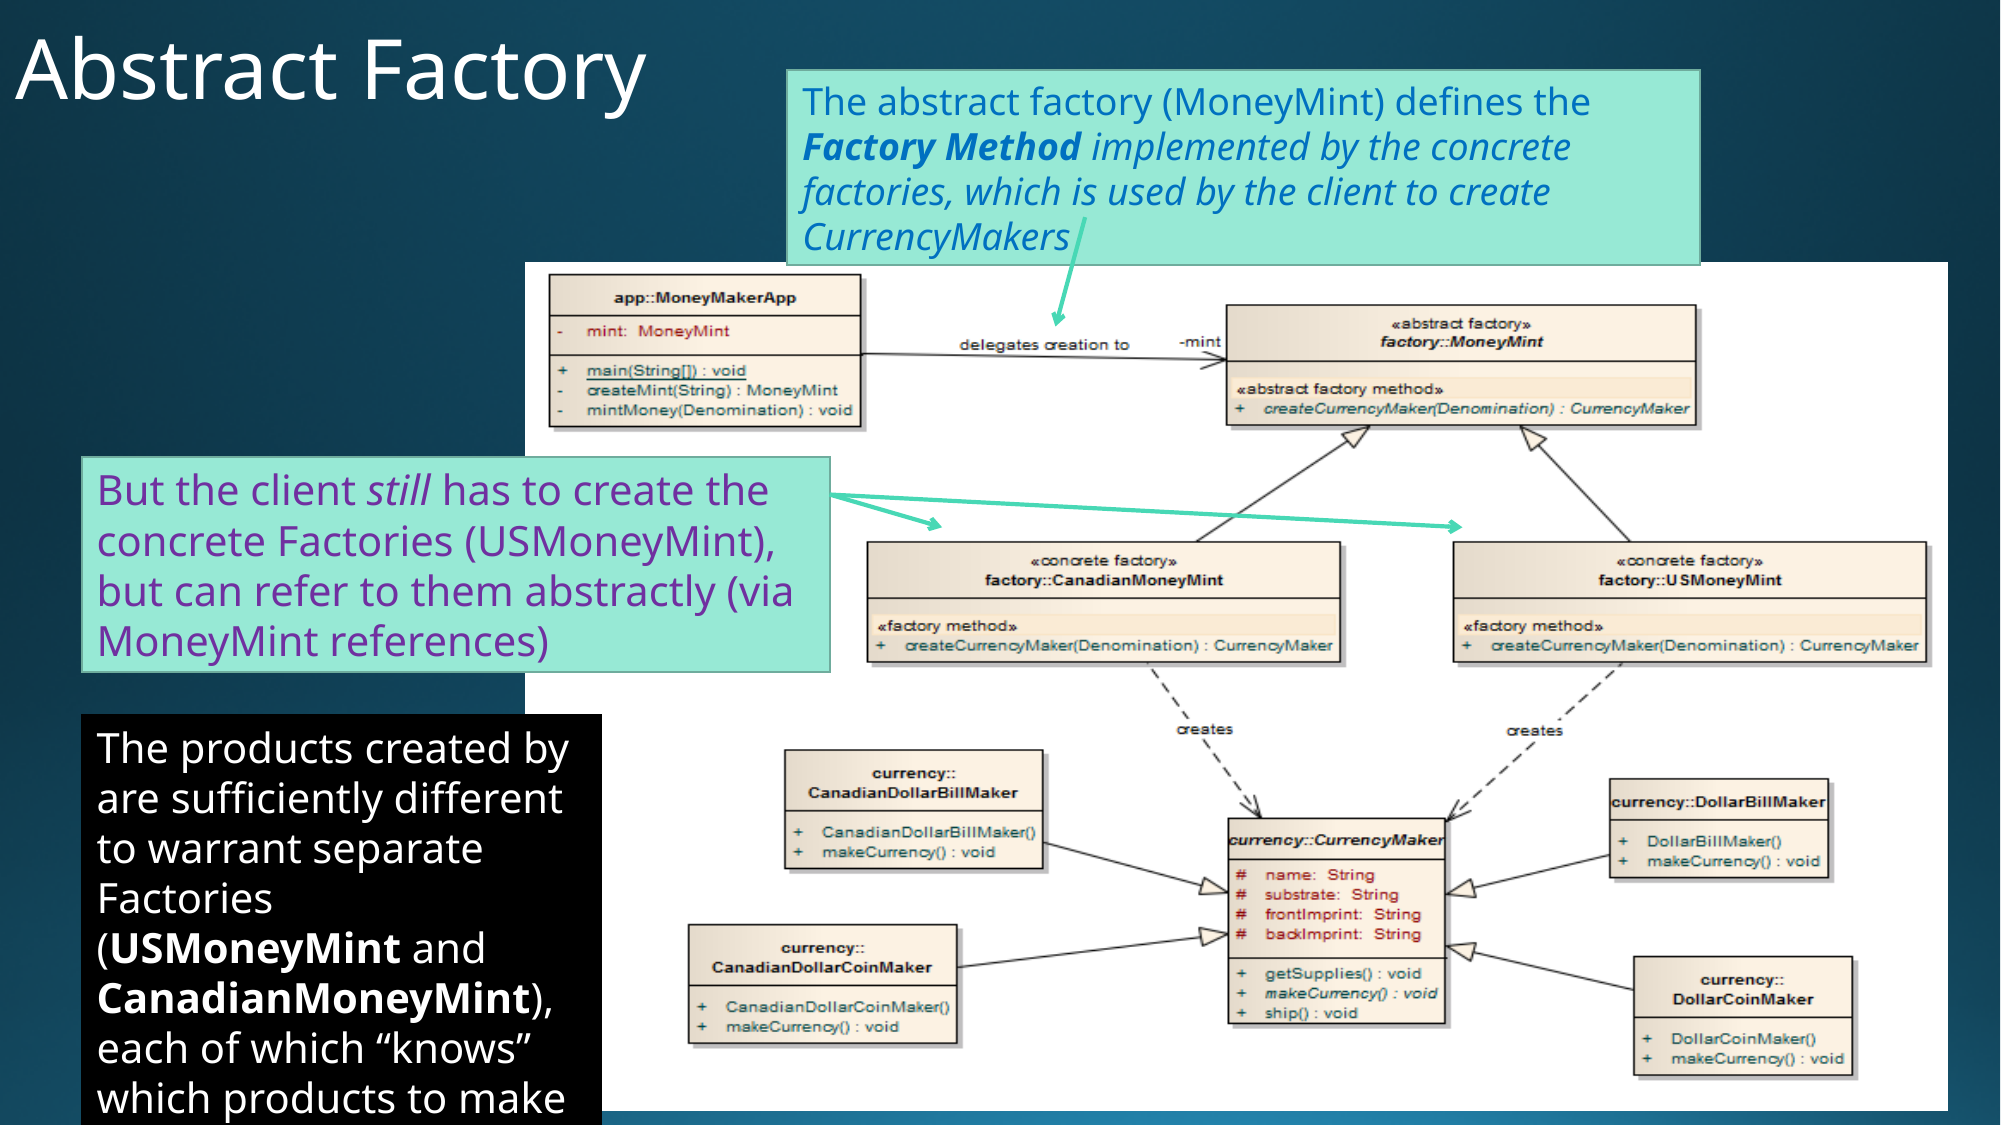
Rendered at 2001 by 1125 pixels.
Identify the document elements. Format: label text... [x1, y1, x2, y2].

title Abstract Factory [0, 20, 1238, 125]
text_box The abstract factory (MoneyMint) defines the Factory Method implemented by the concrete factories, which is used by the client to create CurrencyMakers [786, 69, 1701, 262]
picture [0, 0, 2001, 1125]
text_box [1055, 217, 1086, 327]
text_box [829, 494, 1463, 528]
text_box But the client still has to create the concrete Factories (USMoneyMint), but can refer to them abstractly (via MoneyMint references) [81, 456, 524, 673]
text_box The products created by are sufficiently different to warrant separate Factories (USMoneyMint and CanadianMoneyMint), each of which “knows” which products to make [81, 714, 602, 1125]
